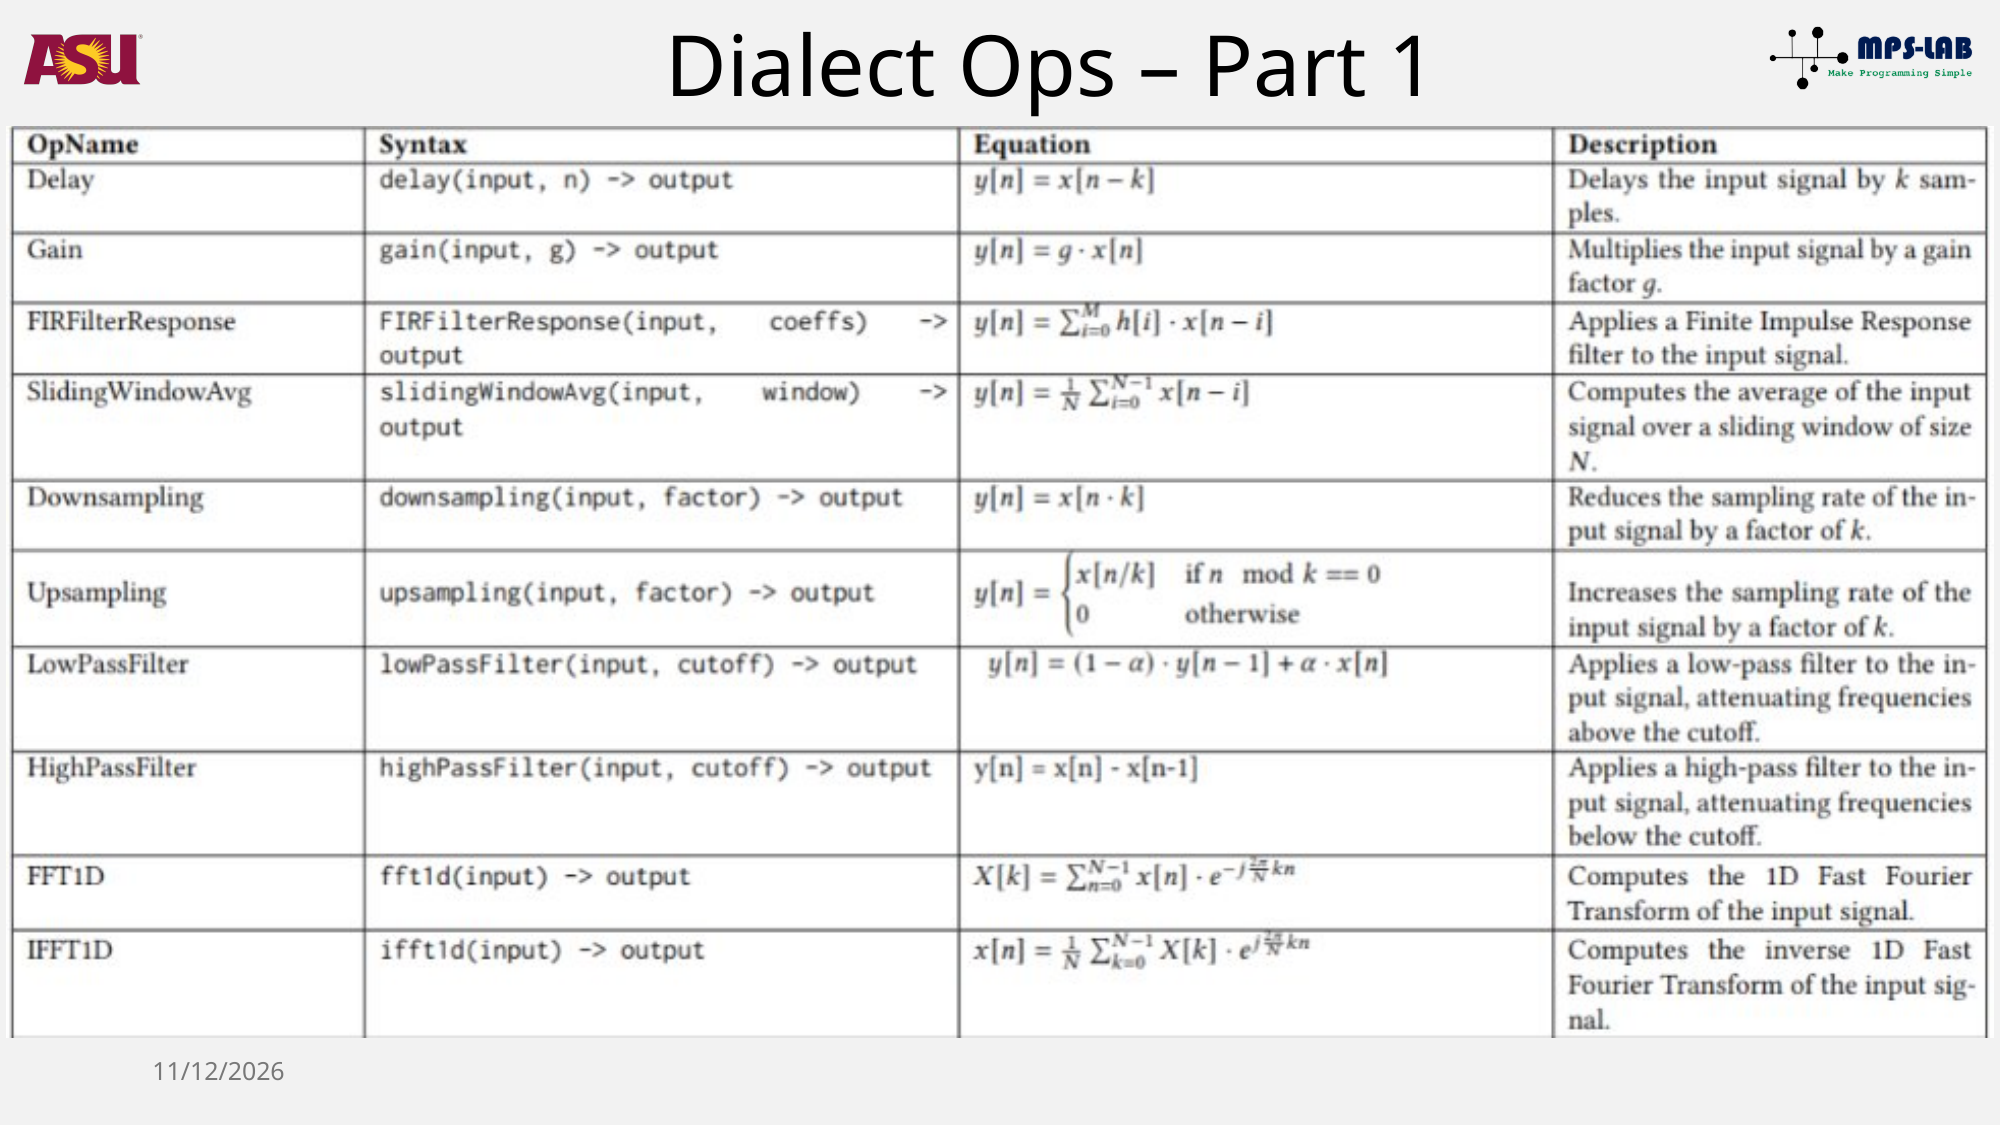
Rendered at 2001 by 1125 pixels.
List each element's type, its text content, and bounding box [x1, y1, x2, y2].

picture [8, 17, 158, 102]
title Dialect Ops – Part 1 [178, 16, 1904, 124]
picture [1768, 12, 1992, 97]
picture [6, 125, 1994, 1038]
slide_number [137, 1042, 588, 1103]
